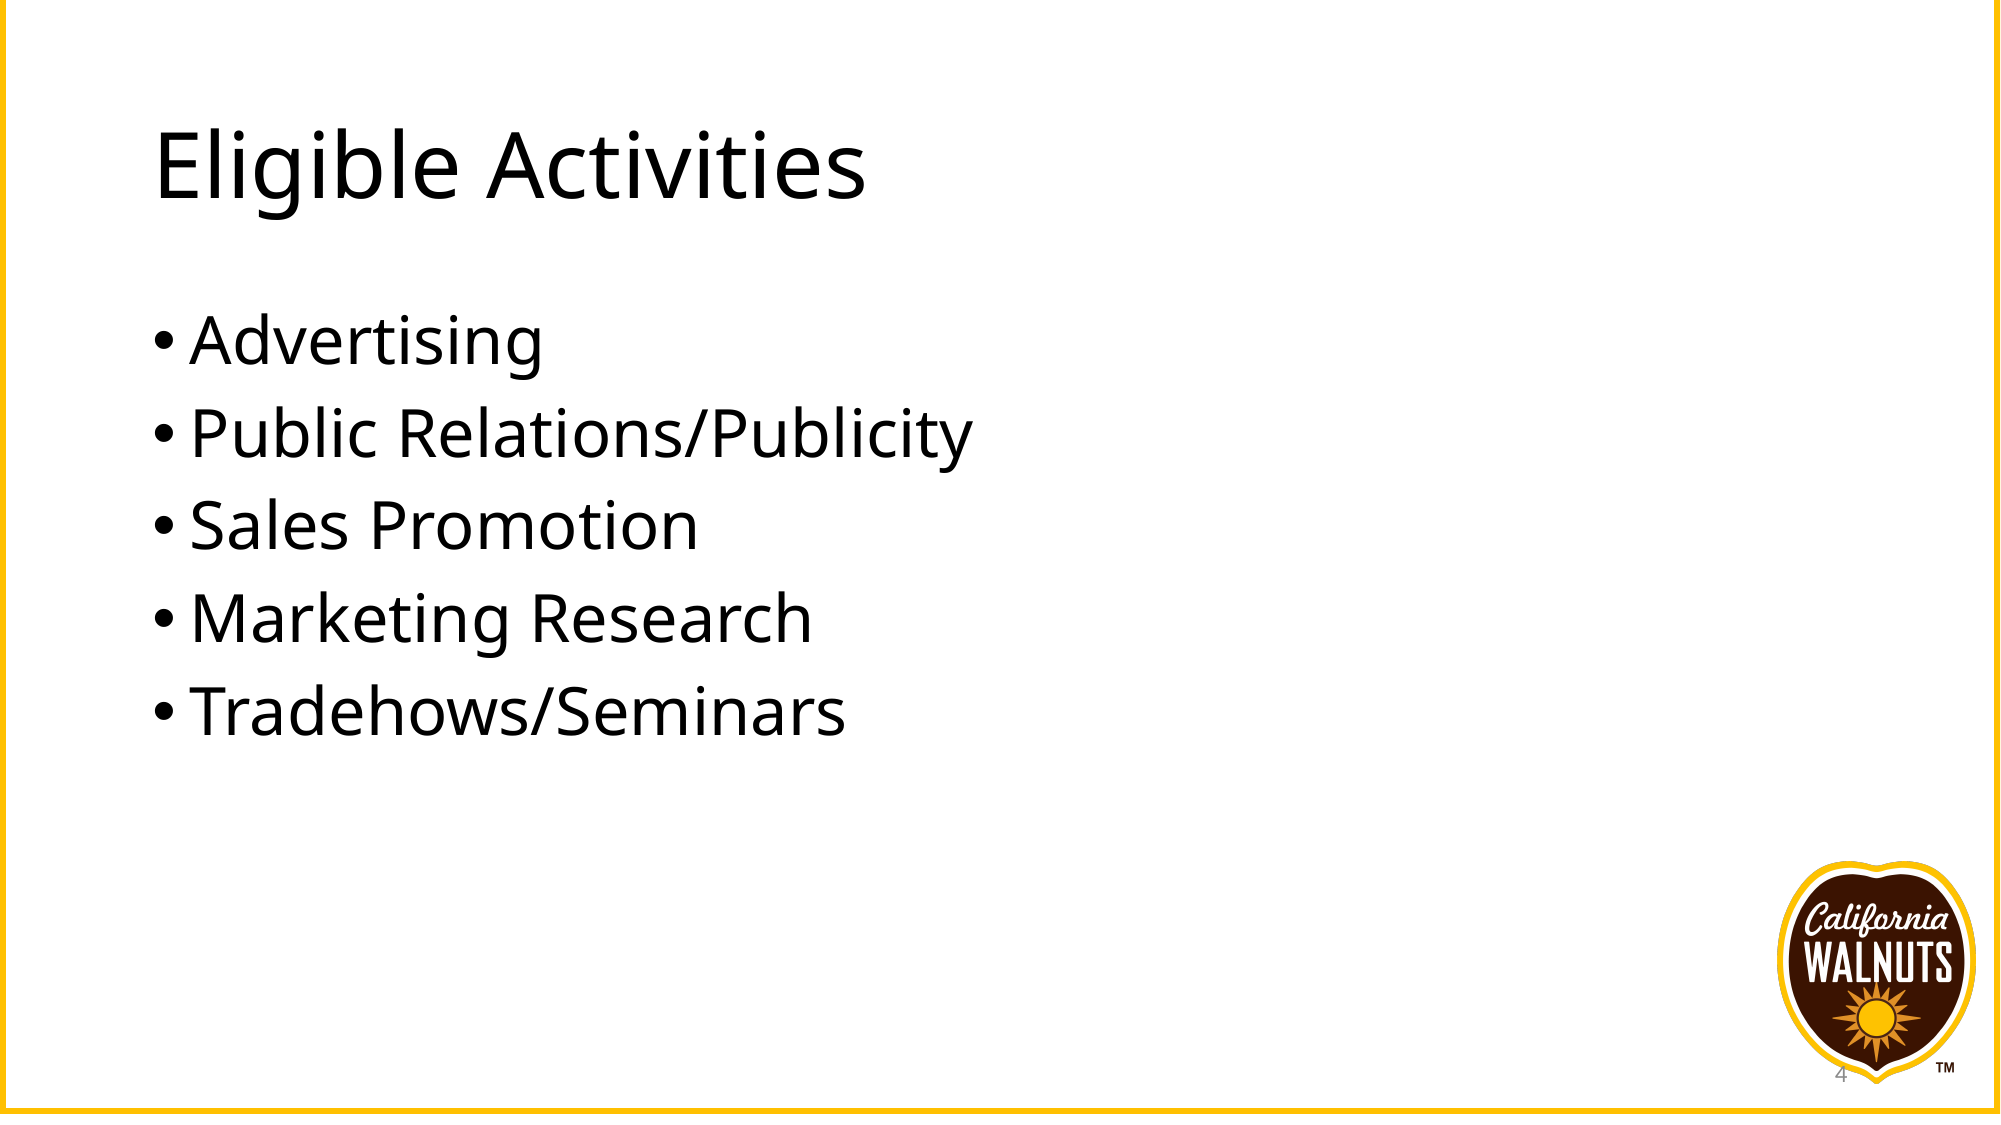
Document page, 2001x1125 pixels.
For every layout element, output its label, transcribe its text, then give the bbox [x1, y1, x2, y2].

list Advertising Public Relations/Publicity Sales Promotion Marketing Research Tradehows/Seminars [137, 299, 1863, 1014]
title Eligible Activities [137, 59, 1863, 278]
slide_number 4 [1412, 1042, 1863, 1103]
picture [1777, 861, 1976, 1084]
